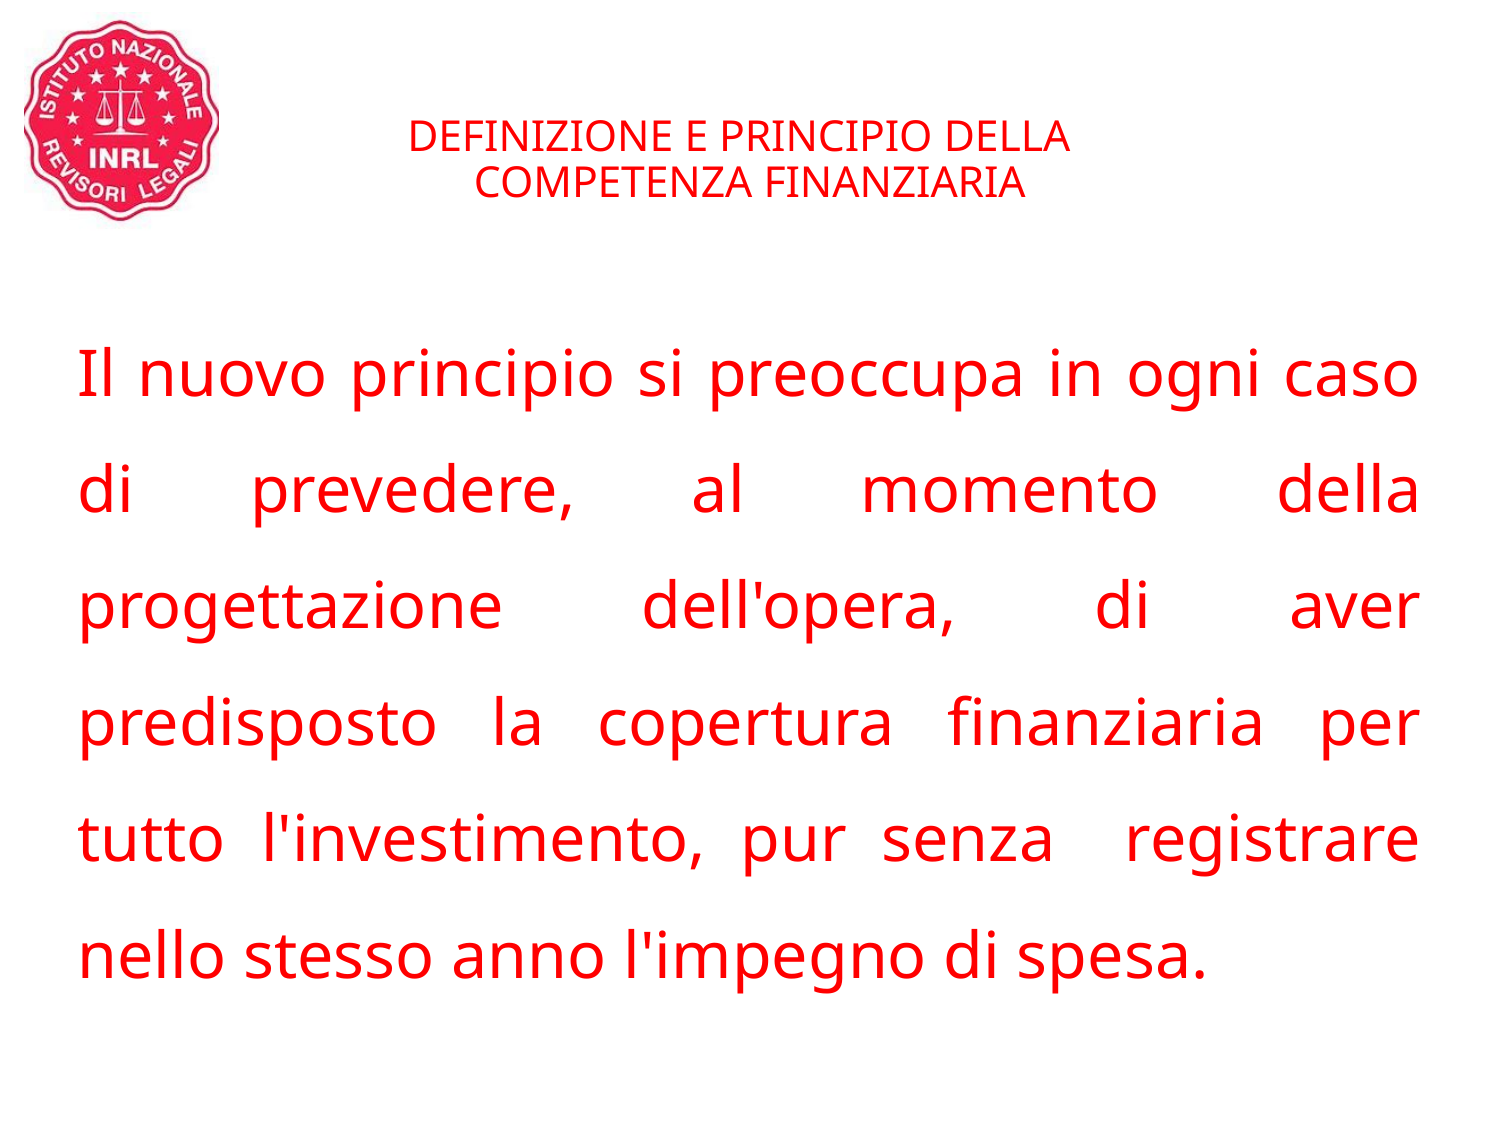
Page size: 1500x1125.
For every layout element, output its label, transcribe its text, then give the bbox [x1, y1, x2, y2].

picture [24, 12, 219, 238]
title DEFINIZIONE E PRINCIPIO DELLA COMPETENZA FINANZIARIA [103, 59, 1397, 278]
list Il nuovo principio si preoccupa in ogni caso di prevedere, al momento della progettazione dell'opera, di aver predisposto la copertura finanziaria per tutto l'investimento, pur senza registrare nello stesso anno l'impegno di spesa. [62, 285, 1438, 999]
